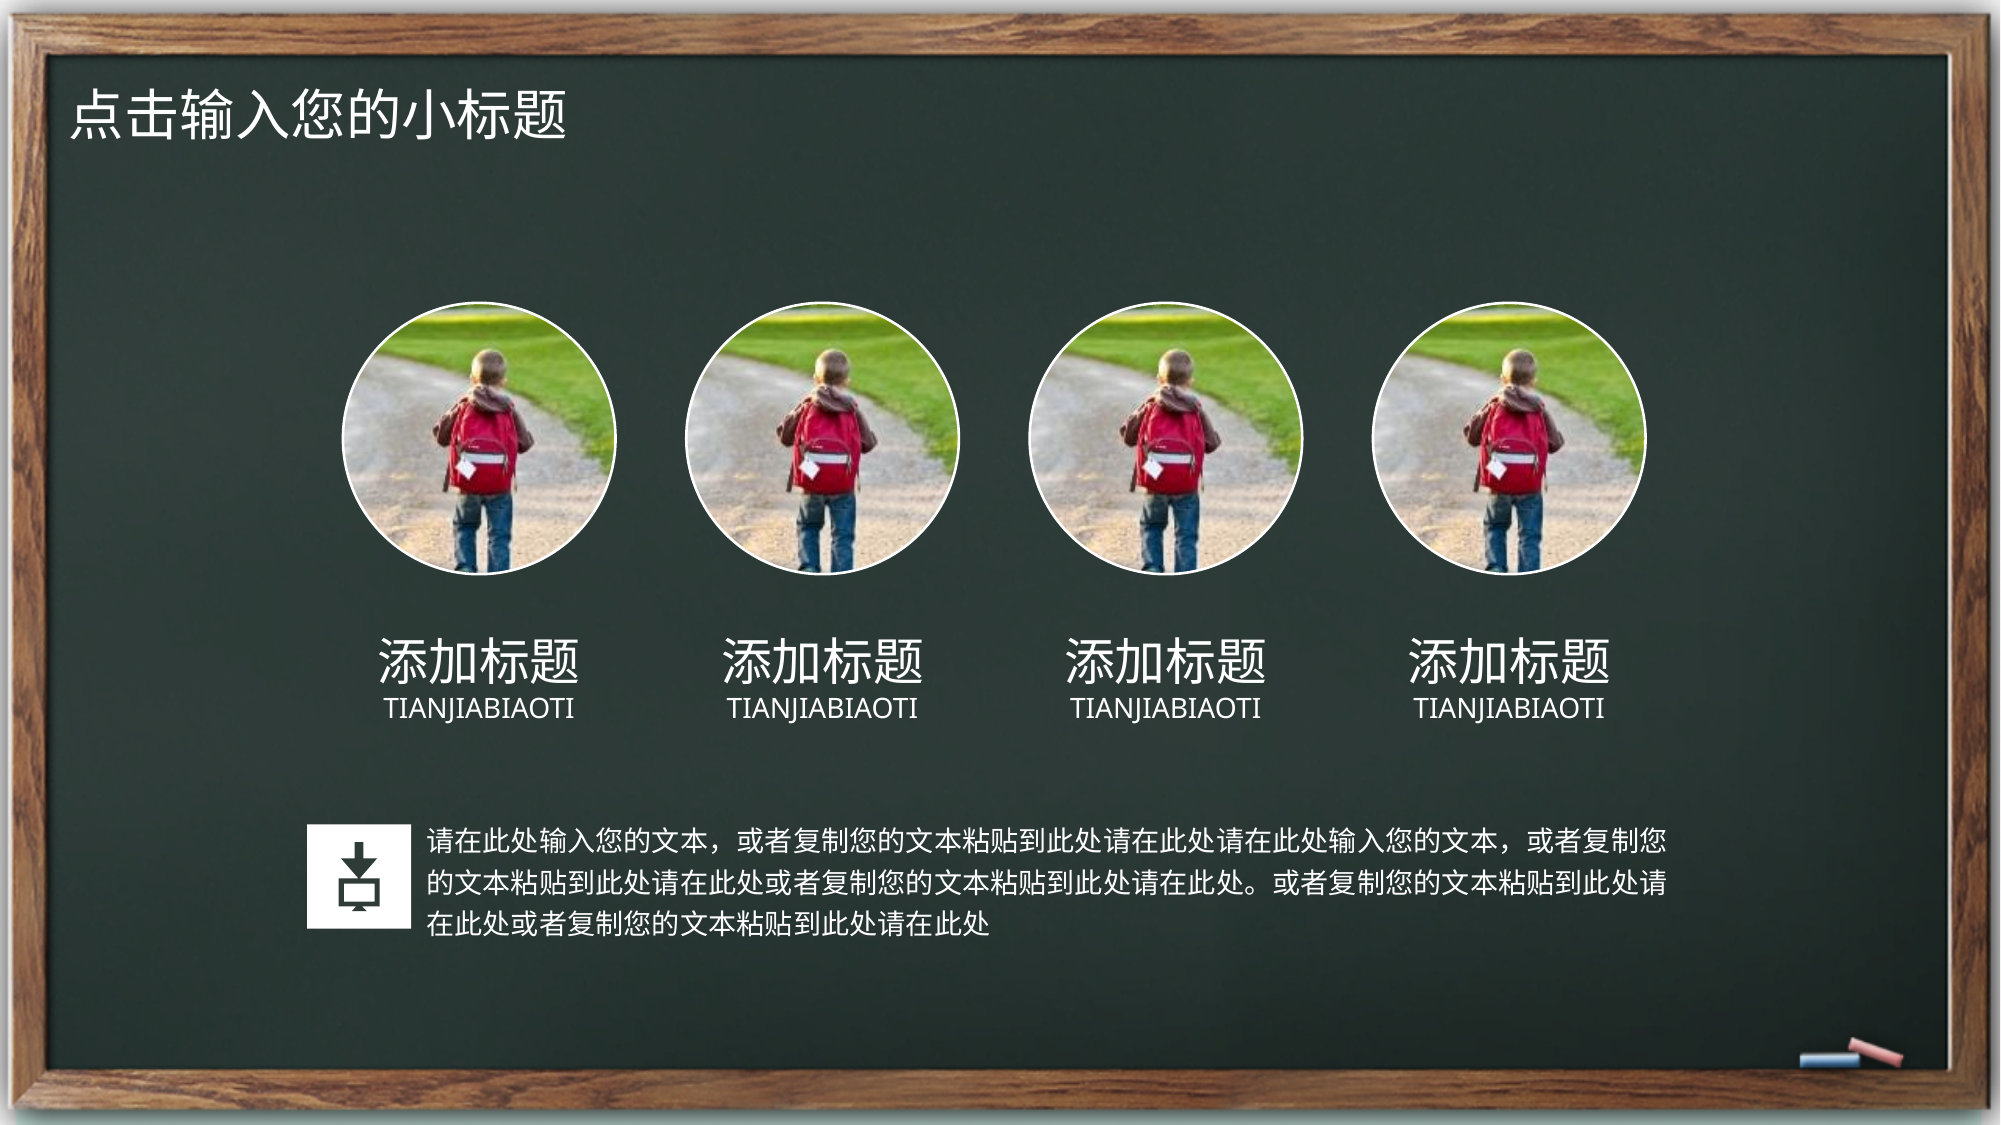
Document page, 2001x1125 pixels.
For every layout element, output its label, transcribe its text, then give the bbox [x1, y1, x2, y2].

text_box 添加标题 TIANJIABIAOTI [1014, 622, 1318, 733]
text_box 添加标题 TIANJIABIAOTI [1358, 622, 1661, 733]
text_box 请在此处输入您的文本，或者复制您的文本粘贴到此处请在此处请在此处输入您的文本，或者复制您的文本粘贴到此处请在此处或者复制您的文本粘贴到此处请在此处。或者复制您的文本粘贴到此处请在此处或者复制您的文本粘贴到此处请在此处 [411, 808, 1708, 948]
text_box 添加标题 TIANJIABIAOTI [328, 622, 631, 733]
text_box 添加标题 TIANJIABIAOTI [671, 622, 974, 733]
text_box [306, 824, 412, 929]
picture [0, 0, 2001, 1125]
text_box 点击输入您的小标题 [54, 22, 585, 154]
